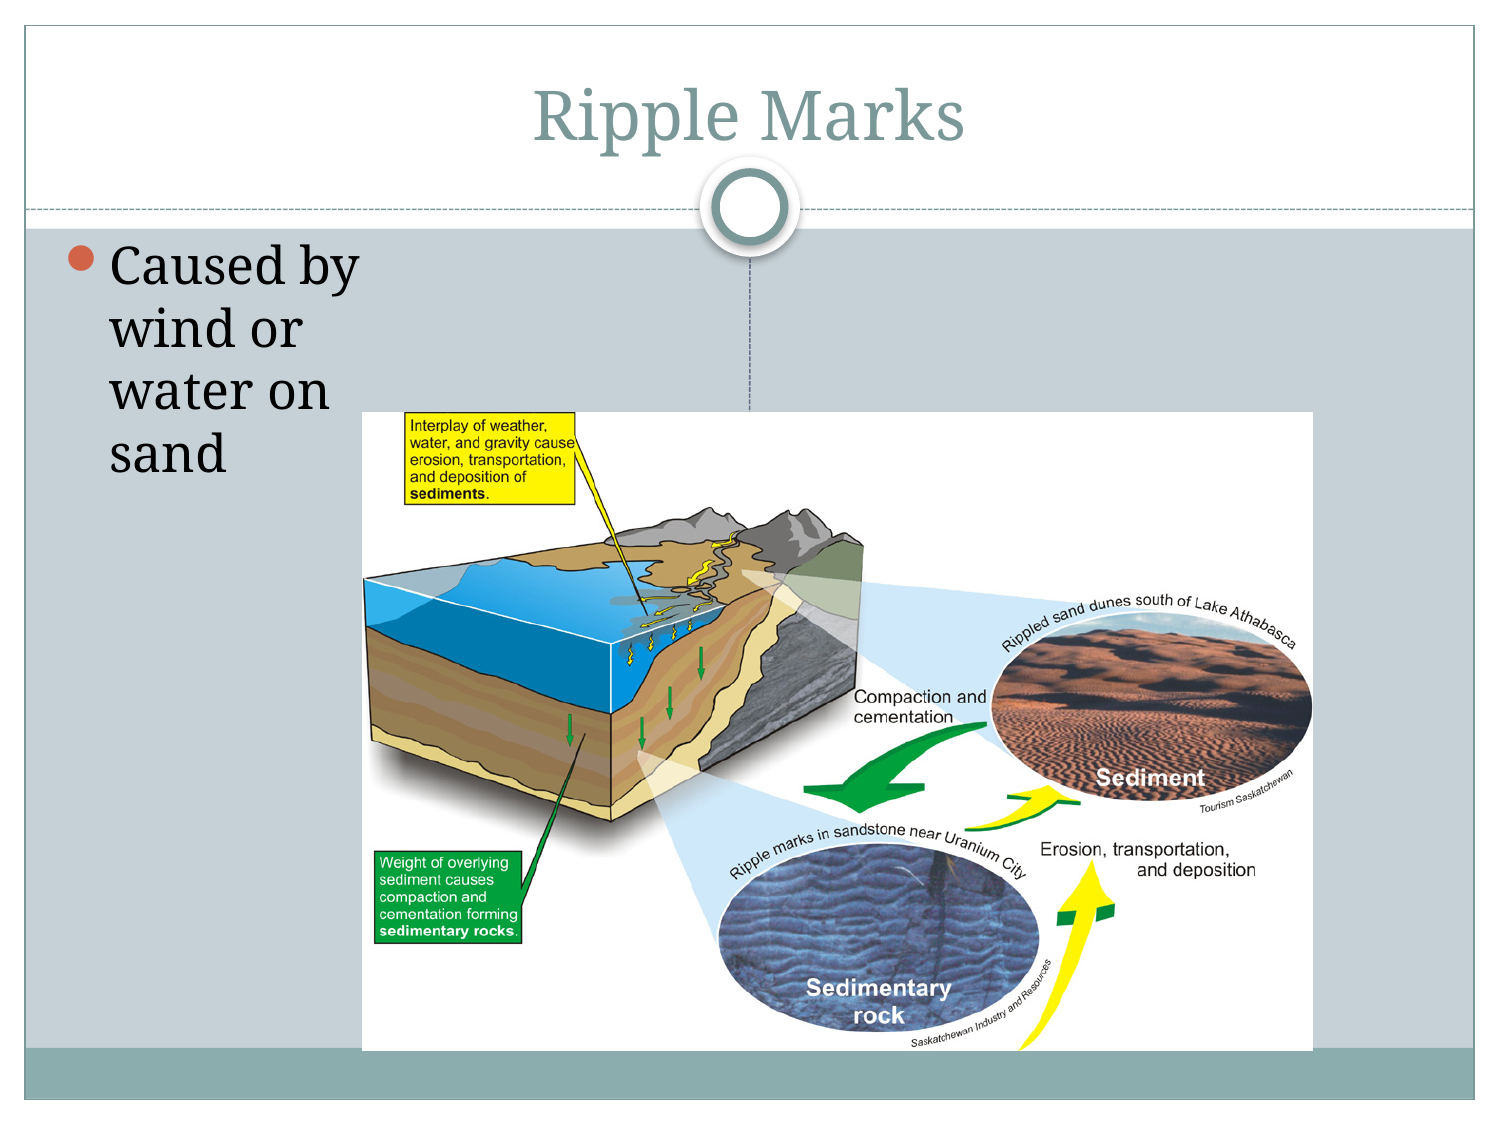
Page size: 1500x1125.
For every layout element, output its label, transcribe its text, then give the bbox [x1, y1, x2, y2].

list Caused by wind or water on sand [49, 224, 476, 994]
title Ripple Marks [49, 37, 1450, 163]
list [362, 412, 1313, 1051]
